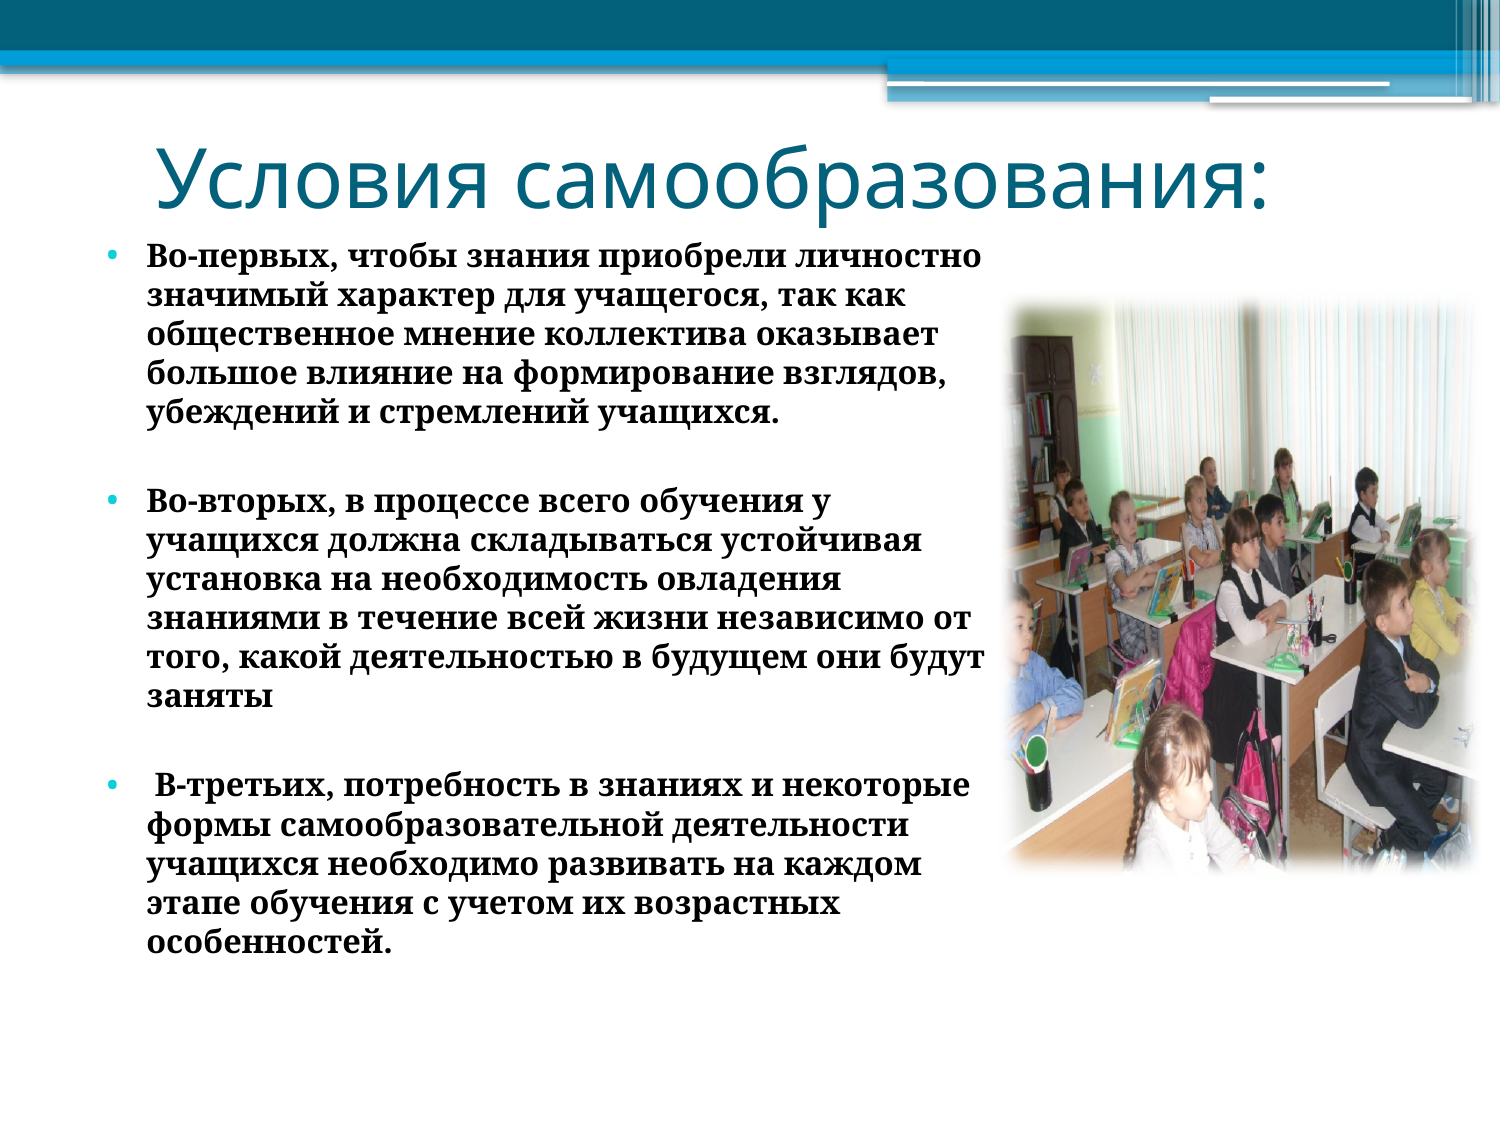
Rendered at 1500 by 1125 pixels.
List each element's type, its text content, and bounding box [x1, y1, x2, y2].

picture [997, 290, 1483, 878]
title Условия самообразования: [140, 117, 1425, 235]
list Во-первых, чтобы знания приобрели личностно значимый характер для учащегося, так как общественное мнение коллектива оказывает большое влияние на формирование взглядов, убеждений и стремлений учащихся. Во-вторых, в процессе всего обучения у учащихся должна складываться устойчивая установка на необходимость овладения знаниями в течение всей жизни независимо от того, какой деятельностью в будущем они будут заняты В-третьих, потребность в знаниях и некоторые формы самообразовательной деятельности учащихся необходимо развивать на каждом этапе обучения с учетом их возрастных особенностей. [75, 164, 1010, 973]
